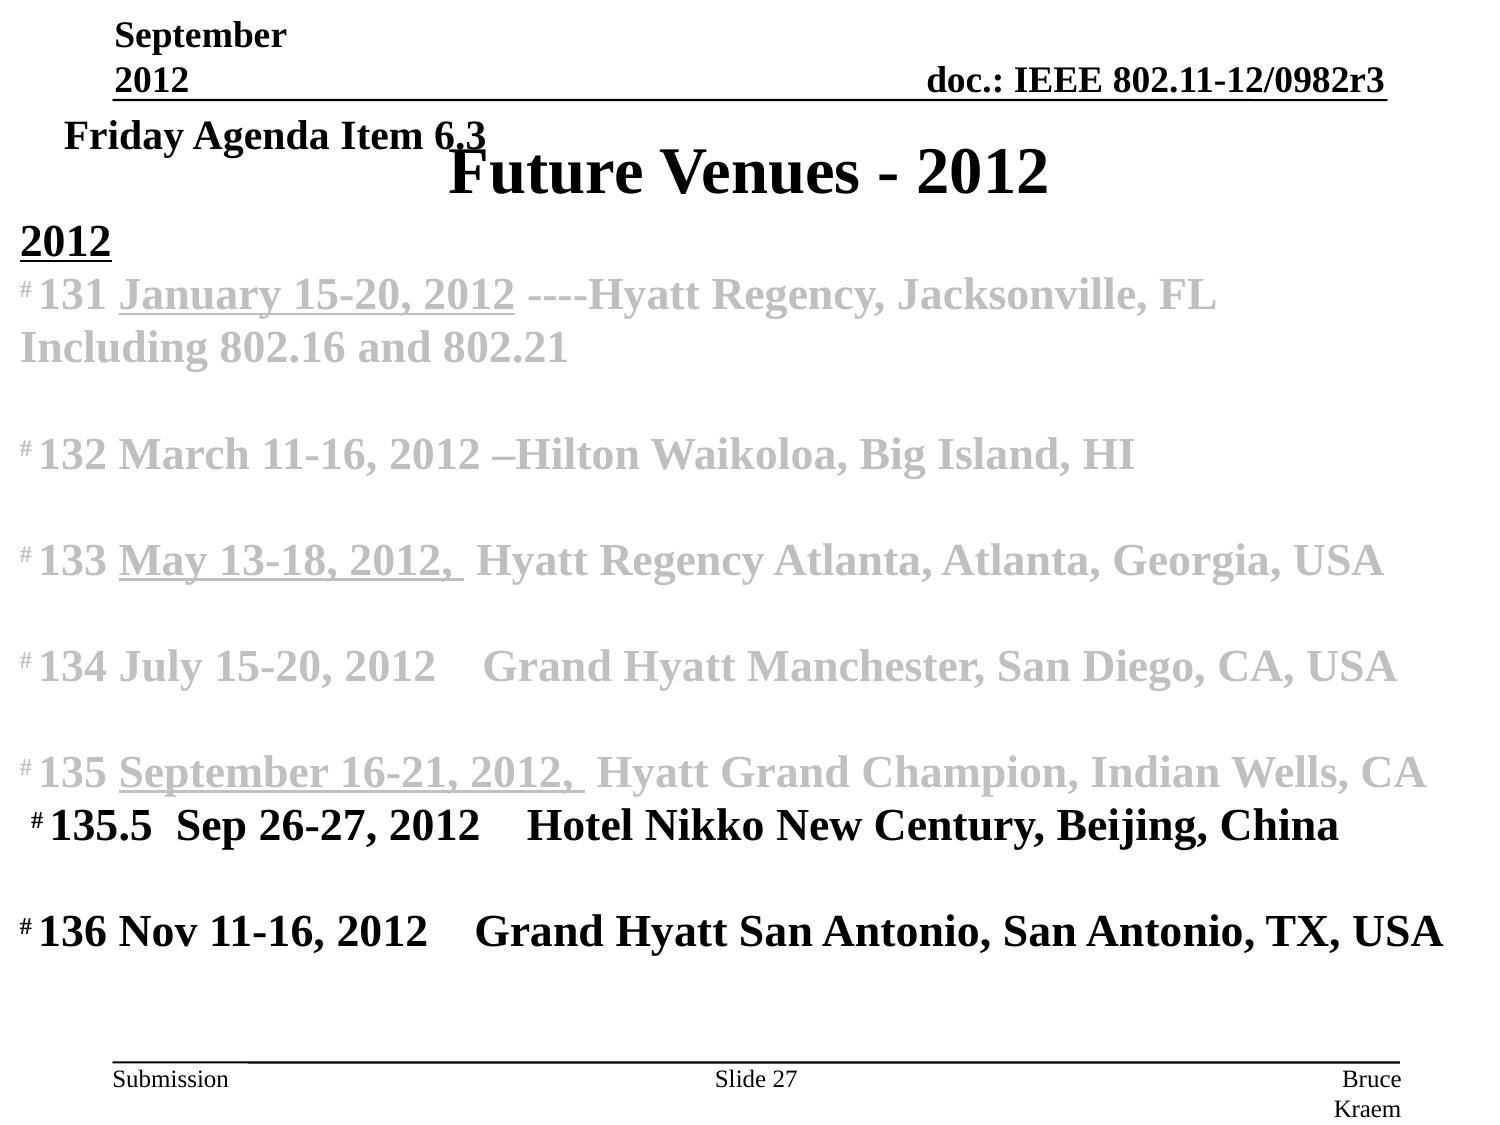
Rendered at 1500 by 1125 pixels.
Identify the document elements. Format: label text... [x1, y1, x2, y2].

list 2012 # 131 January 15-20, 2012 ----Hyatt Regency, Jacksonville, FL Including 802.16 and 802.21 # 132 March 11-16, 2012 –Hilton Waikoloa, Big Island, HI # 133 May 13-18, 2012, Hyatt Regency Atlanta, Atlanta, Georgia, USA # 134 July 15-20, 2012 Grand Hyatt Manchester, San Diego, CA, USA # 135 September 16-21, 2012, Hyatt Grand Champion, Indian Wells, CA # 135.5 Sep 26-27, 2012 Hotel Nikko New Century, Beijing, China # 136 Nov 11-16, 2012 Grand Hyatt San Antonio, San Antonio, TX, USA [4, 214, 1486, 1000]
text_box Friday Agenda Item 6.3 [48, 100, 513, 165]
title Future Venues - 2012 [112, 112, 1388, 214]
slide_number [114, 54, 366, 100]
footer Bruce Kraemer, Marvell [1325, 1062, 1402, 1093]
slide_number Slide 27 [714, 1062, 798, 1093]
